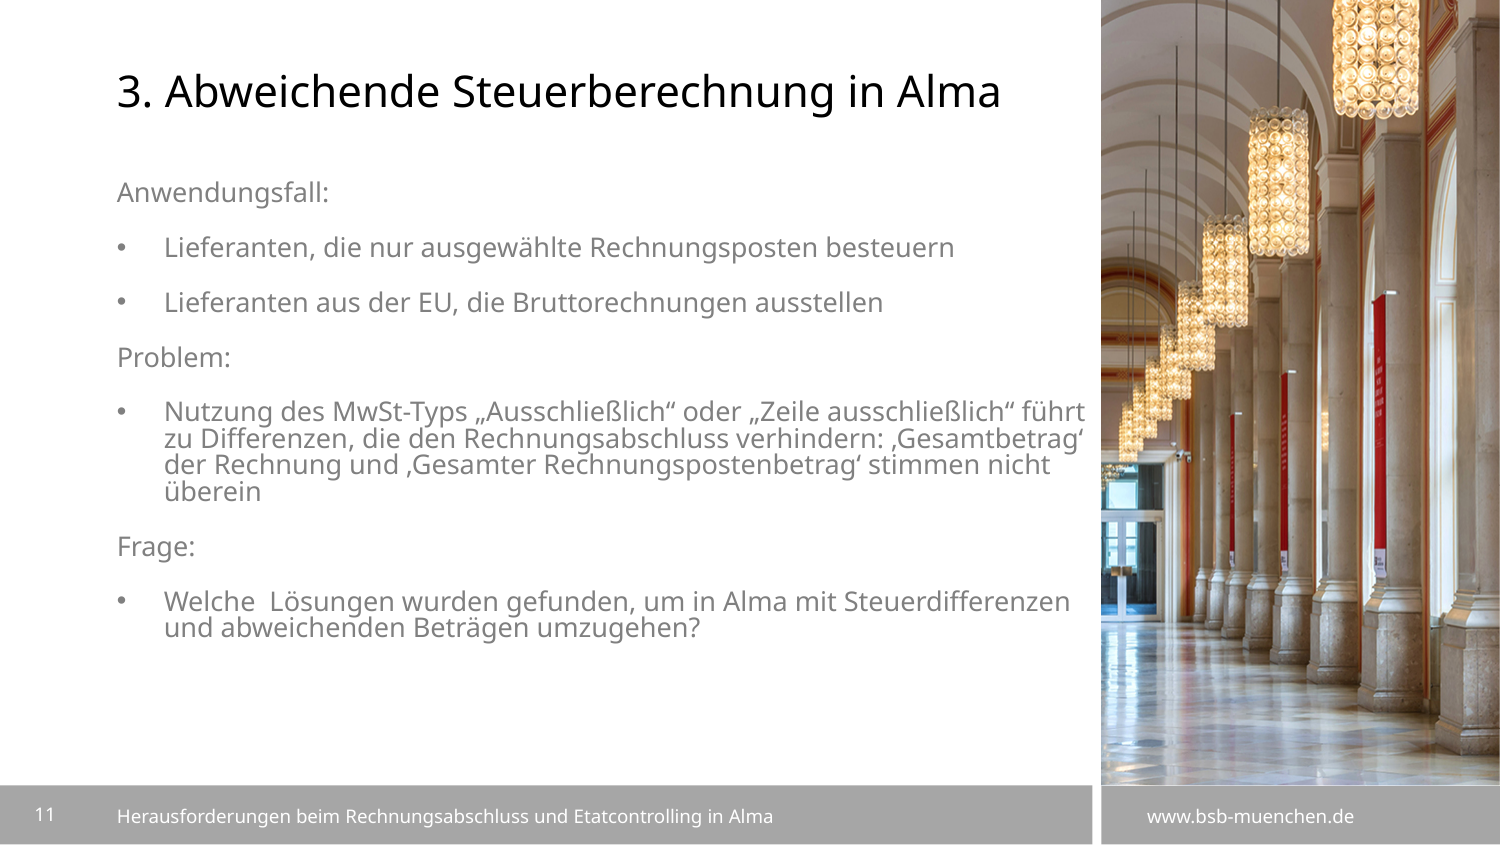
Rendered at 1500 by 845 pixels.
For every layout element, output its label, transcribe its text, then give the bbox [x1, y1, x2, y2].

title 3. Abweichende Steuerberechnung in Alma [116, 69, 1087, 120]
footer Herausforderungen beim Rechnungsabschluss und Etatcontrolling in Alma [116, 793, 1063, 839]
list Anwendungsfall: Lieferanten, die nur ausgewählte Rechnungsposten besteuern Lieferanten aus der EU, die Bruttorechnungen ausstellen Problem: Nutzung des MwSt-Typs „Ausschließlich“ oder „Zeile ausschließlich“ führt zu Differenzen, die den Rechnungsabschluss verhindern: ‚Gesamtbetrag‘ der Rechnung und ‚Gesamter Rechnungspostenbetrag‘ stimmen nicht überein Frage: Welche Lösungen wurden gefunden, um in Alma mit Steuerdifferenzen und abweichenden Beträgen umzugehen? [116, 181, 1087, 757]
slide_number 11 [34, 793, 116, 839]
picture [1101, 0, 1500, 786]
